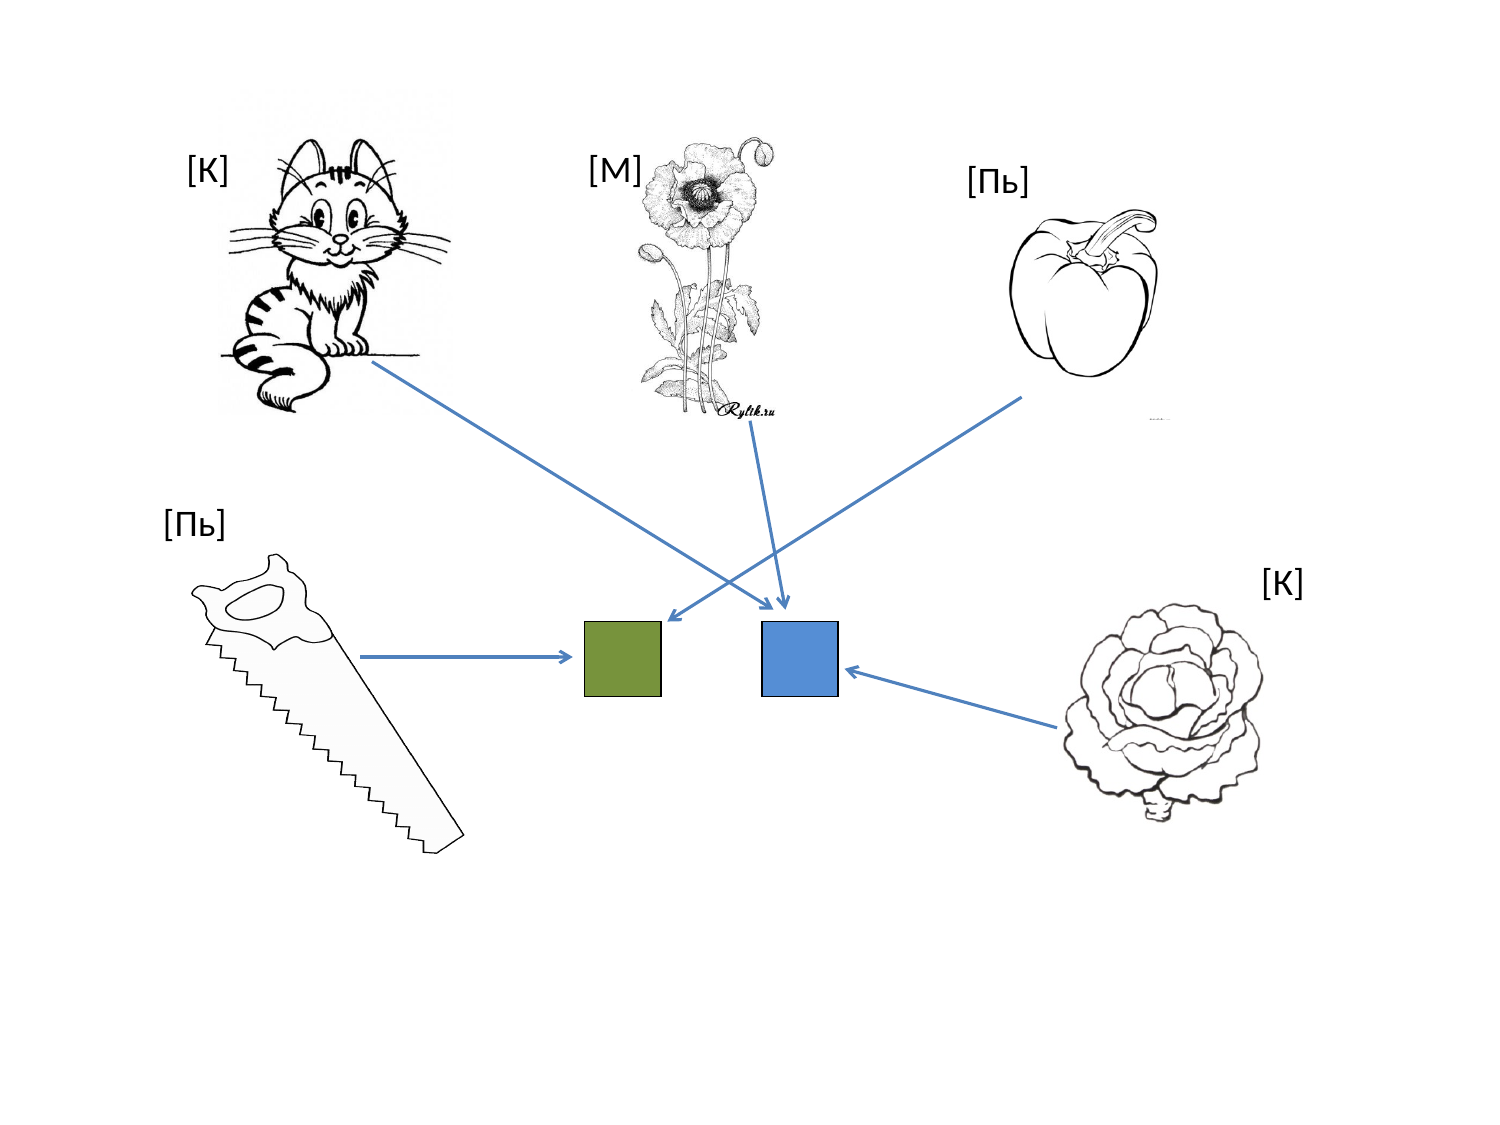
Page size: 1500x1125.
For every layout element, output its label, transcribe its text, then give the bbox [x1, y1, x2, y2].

picture [1033, 585, 1318, 847]
text_box [761, 635, 839, 697]
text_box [667, 396, 1022, 622]
picture [182, 550, 474, 859]
text_box [М] [573, 137, 613, 197]
picture [218, 89, 454, 415]
text_box [Пь] [148, 491, 242, 552]
text_box [584, 623, 662, 697]
text_box [Пь] [951, 148, 1045, 209]
picture [619, 125, 785, 396]
text_box [К] [1246, 550, 1320, 588]
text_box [844, 668, 1058, 729]
text_box [К] [171, 137, 212, 197]
picture [997, 160, 1171, 420]
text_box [371, 361, 774, 610]
